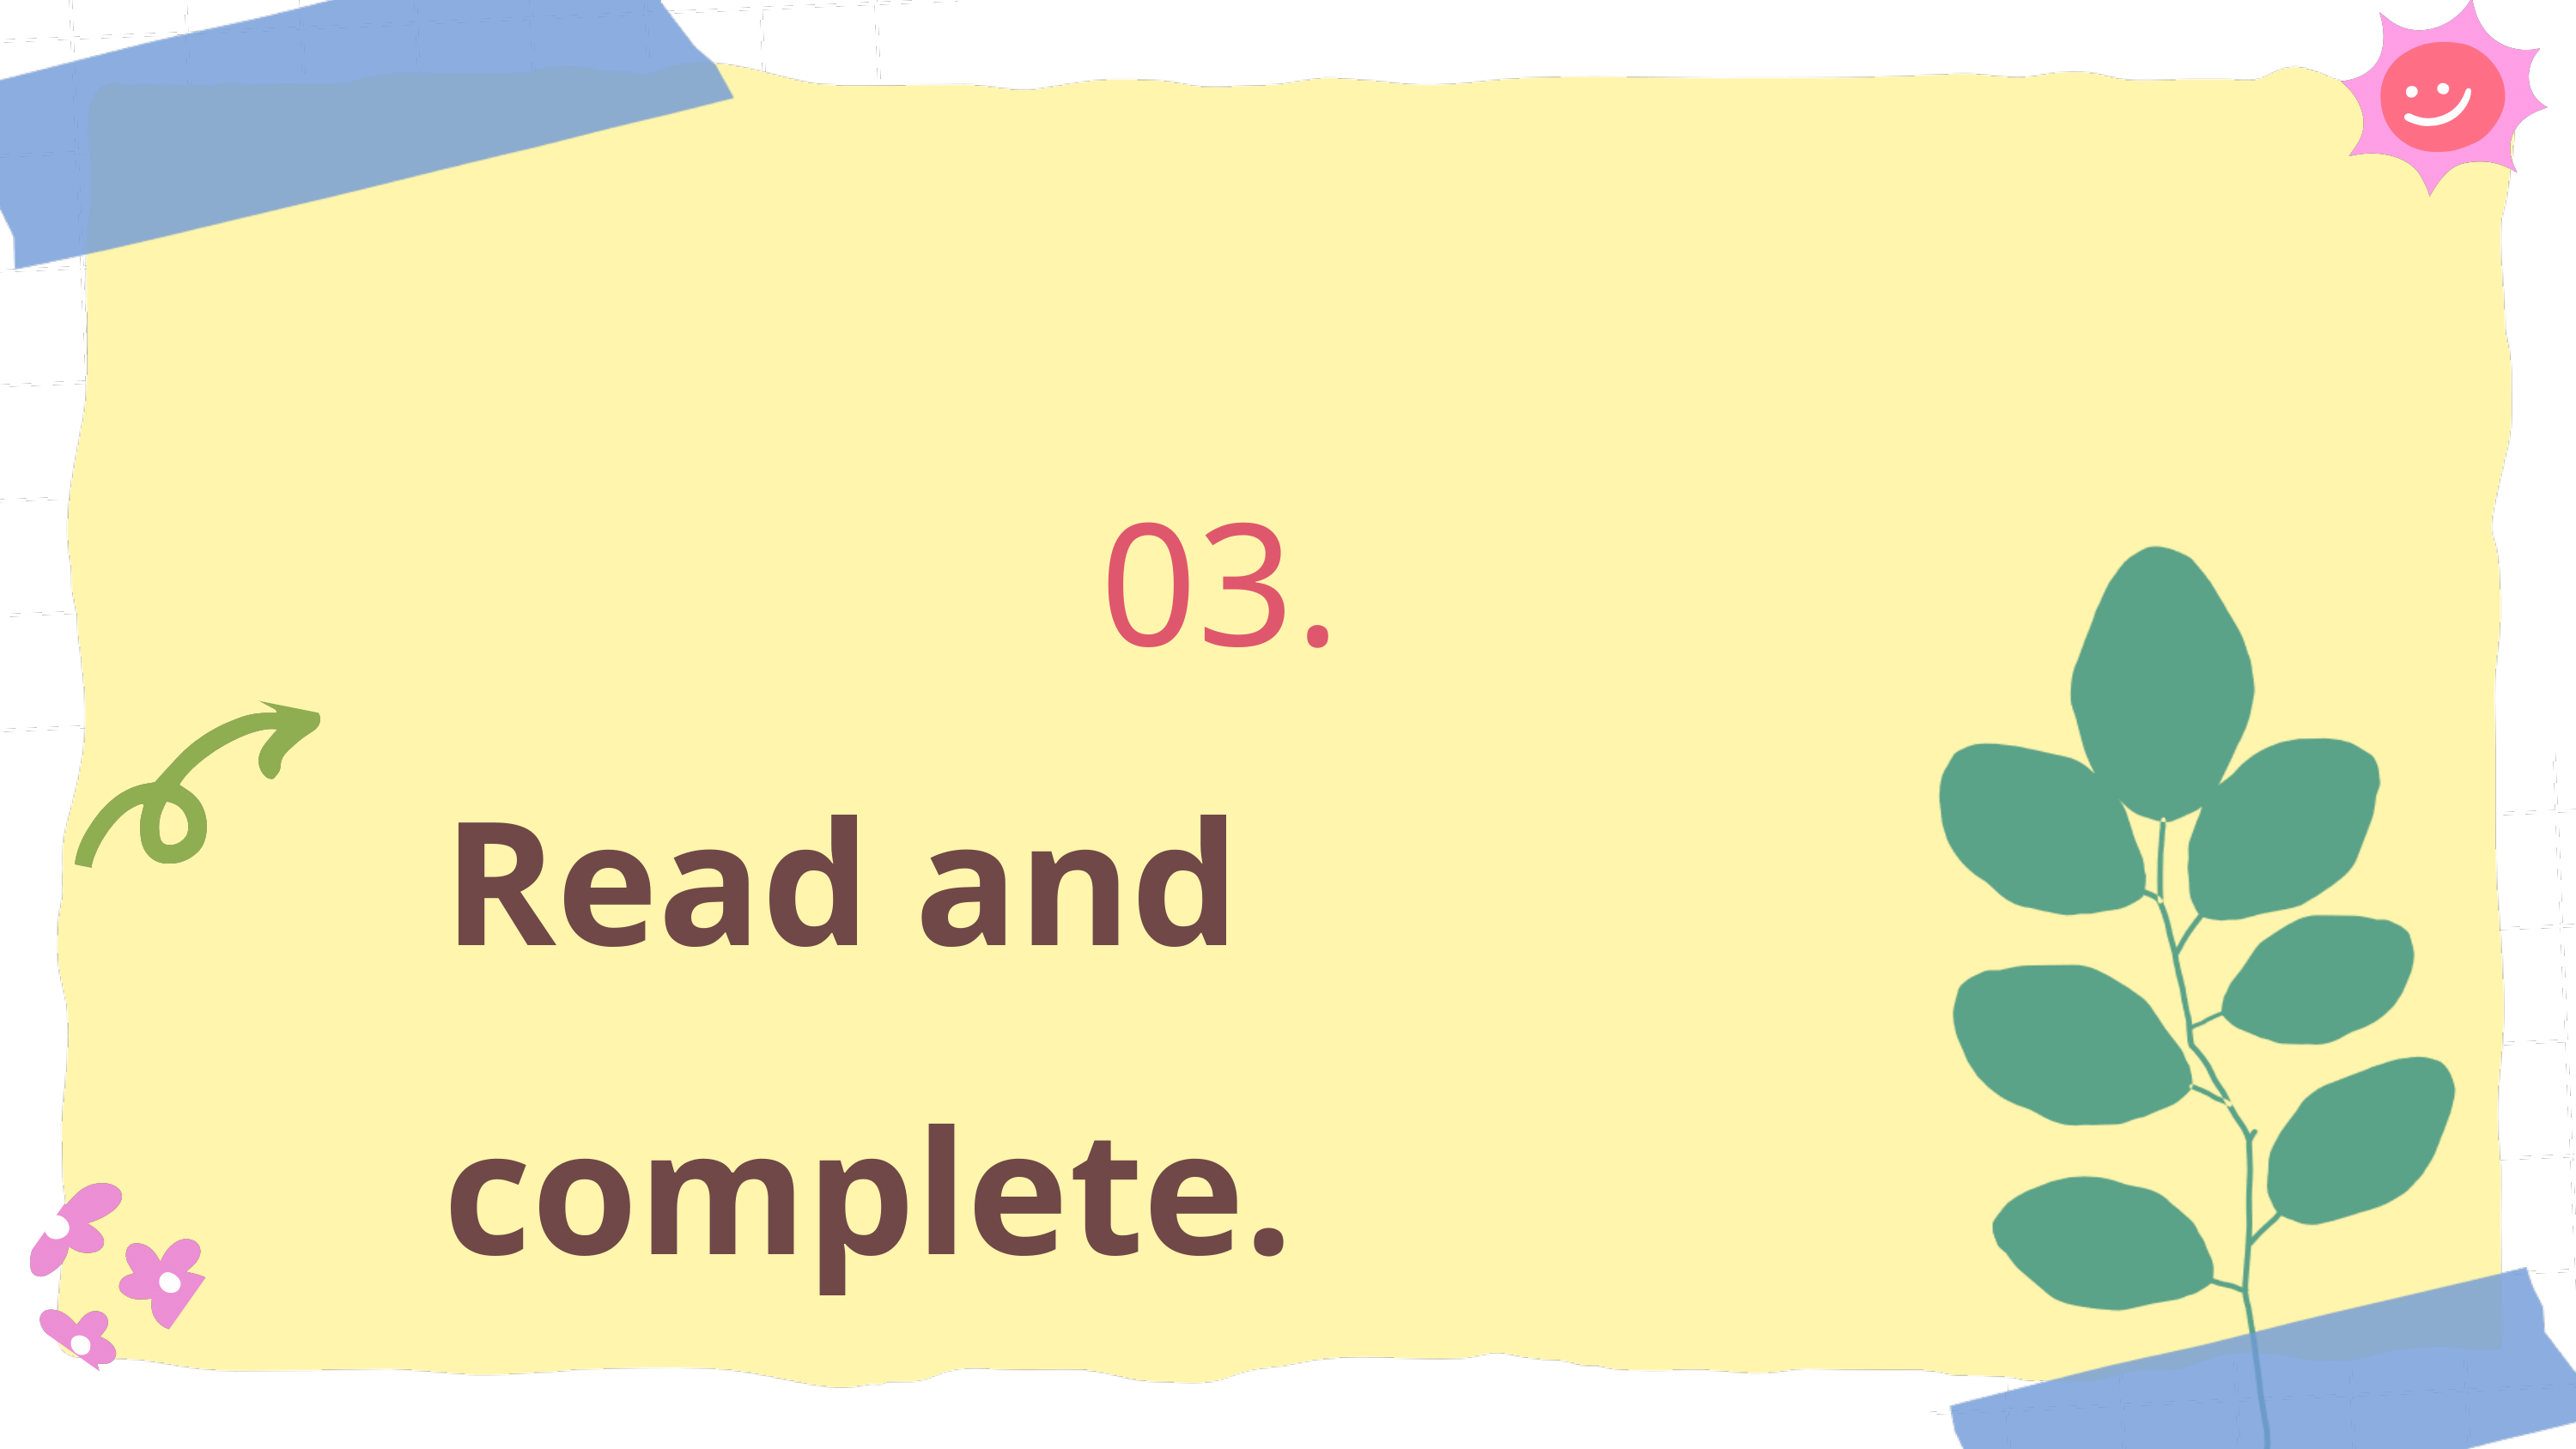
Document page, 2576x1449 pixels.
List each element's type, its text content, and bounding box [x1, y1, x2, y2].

text_box [2341, 0, 2548, 197]
text_box Read and complete. [443, 670, 2108, 1289]
text_box [0, 1166, 221, 1391]
text_box [71, 670, 322, 906]
text_box [0, 0, 2576, 1449]
text_box 03. [555, 476, 1930, 670]
